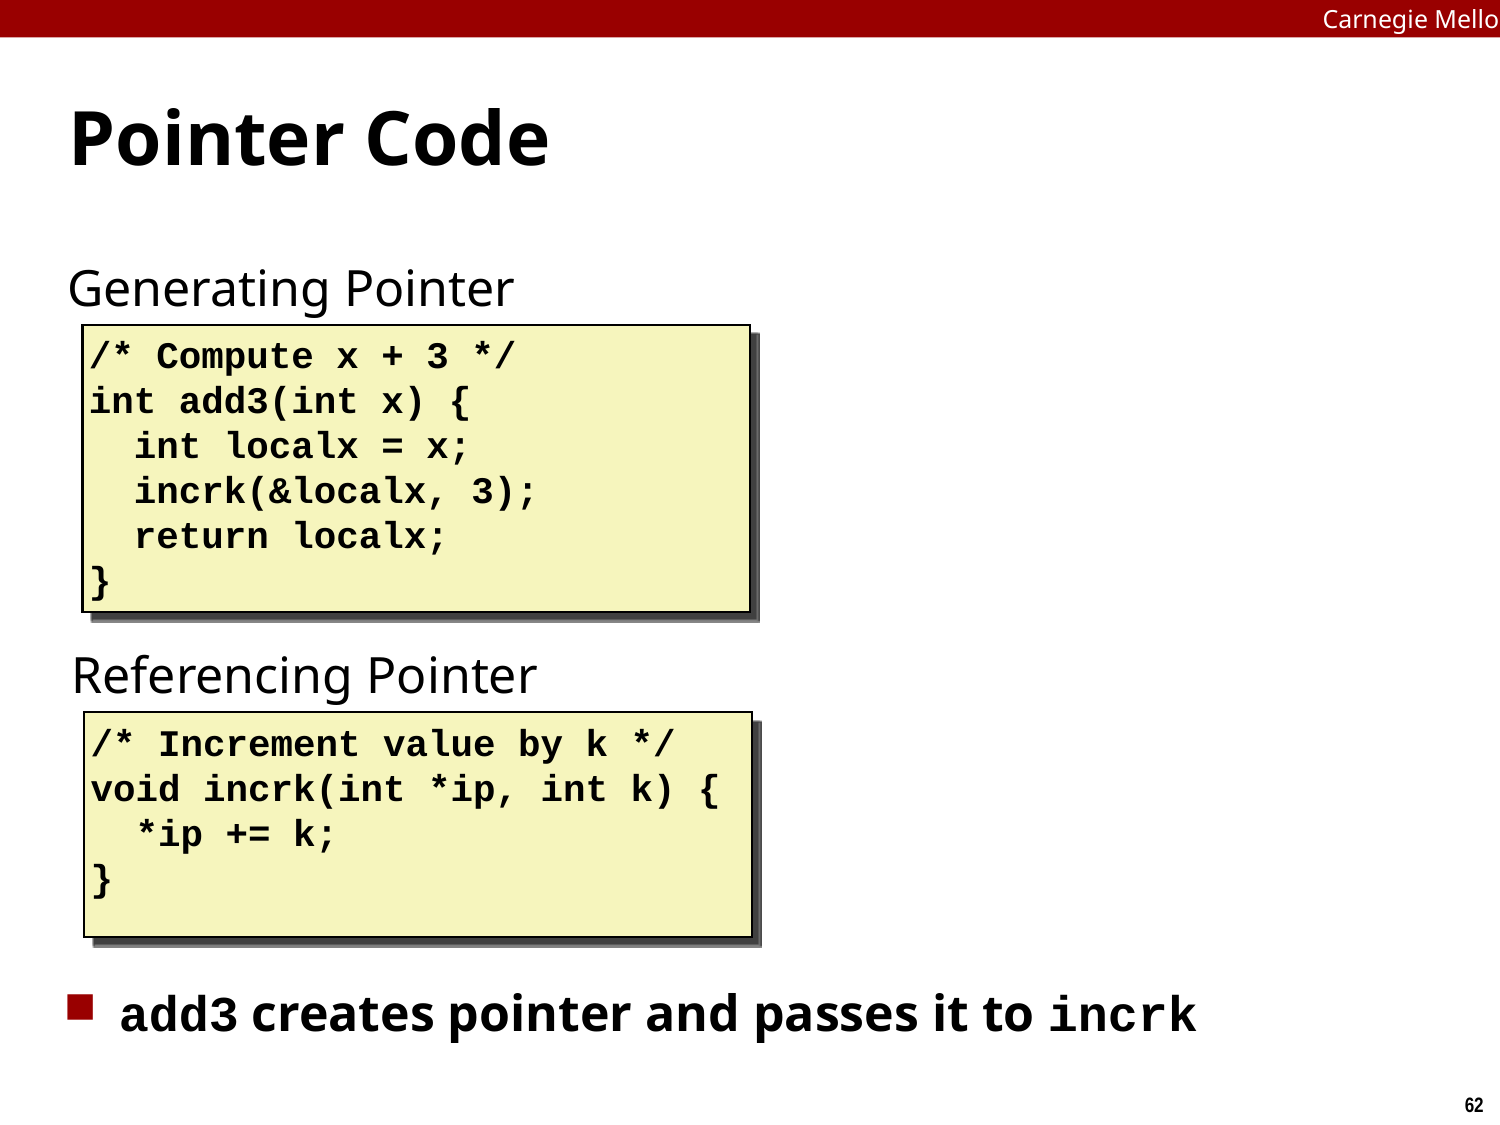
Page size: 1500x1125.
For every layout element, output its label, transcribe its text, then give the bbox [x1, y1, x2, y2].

text_box /* Compute x + 3 */ int add3(int x) { int localx = x; incrk(&localx, 3); return localx; } [82, 324, 750, 613]
text_box [0, 0, 1500, 38]
text_box /* Increment value by k */ void incrk(int *ip, int k) { *ip += k; } [84, 712, 752, 938]
text_box Referencing Pointer [64, 637, 545, 710]
title Pointer Code [62, 41, 1438, 230]
text_box Carnegie Mellon [1322, 3, 1500, 33]
text_box Generating Pointer [60, 249, 523, 323]
list add3 creates pointer and passes it to incrk [62, 974, 1266, 1088]
